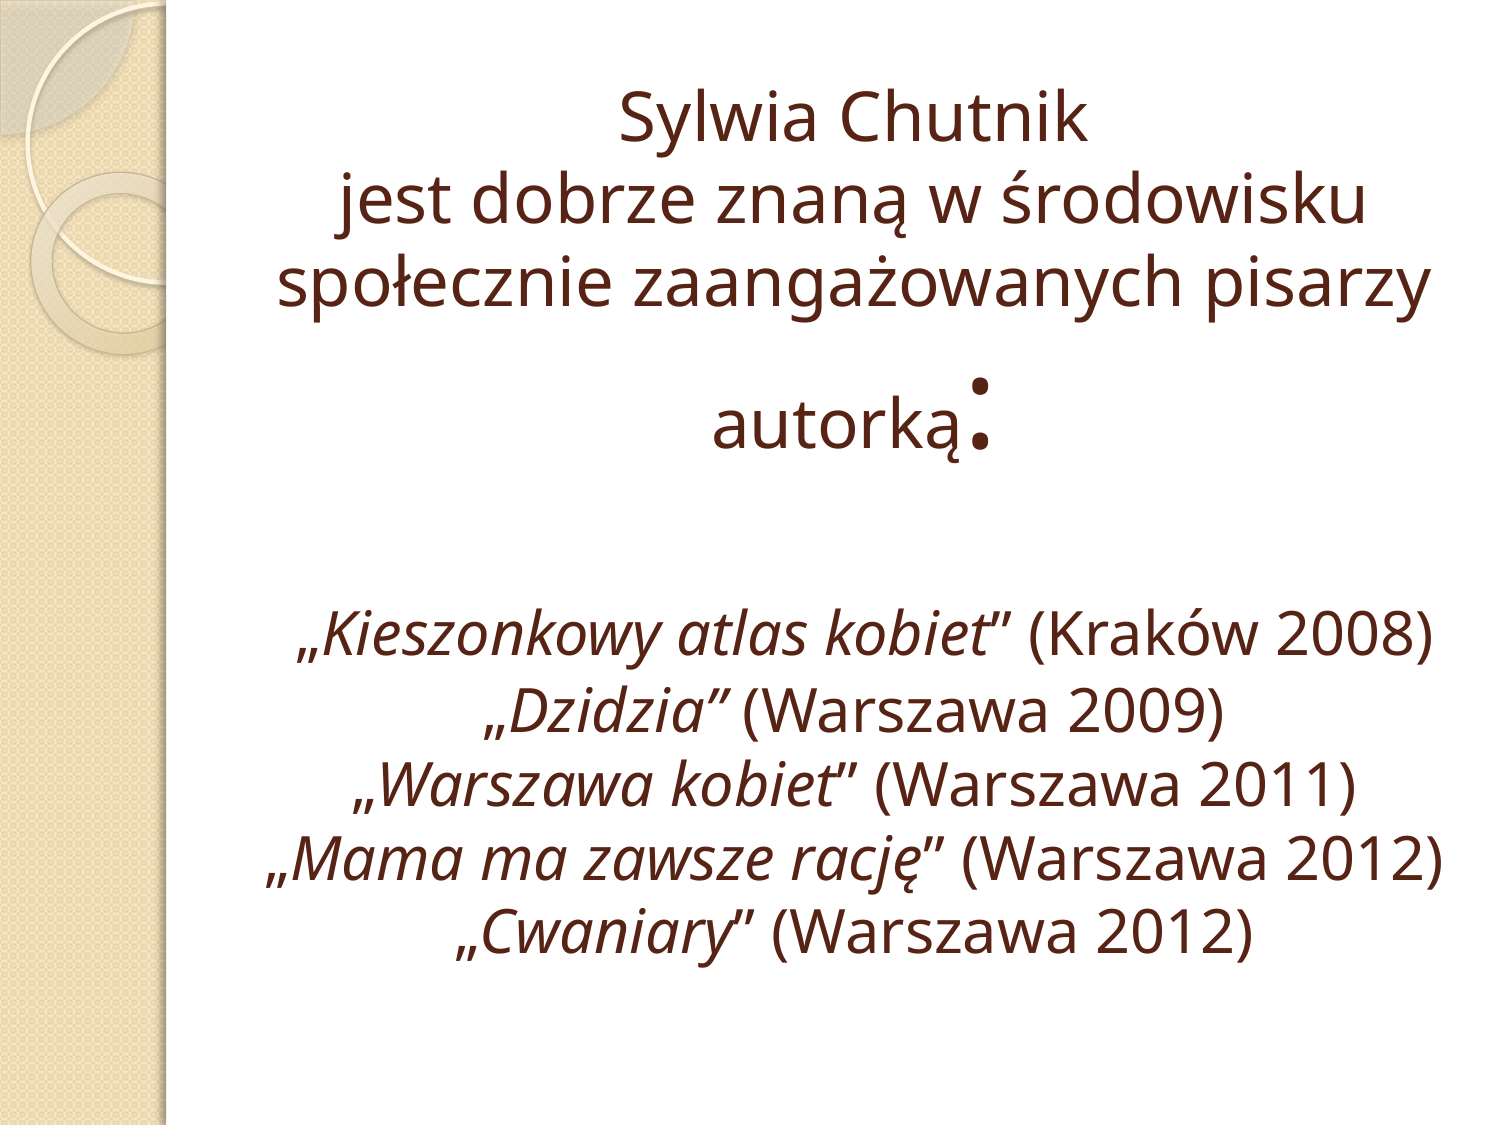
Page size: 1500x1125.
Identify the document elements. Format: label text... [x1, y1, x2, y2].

title Sylwia Chutnik jest dobrze znaną w środowisku społecznie zaangażowanych pisarzy autorką: „Kieszonkowy atlas kobiet” (Kraków 2008) „Dzidzia” (Warszawa 2009) „Warszawa kobiet” (Warszawa 2011) „Mama ma zawsze rację” (Warszawa 2012) „Cwaniary” (Warszawa 2012) [246, 46, 1463, 1090]
